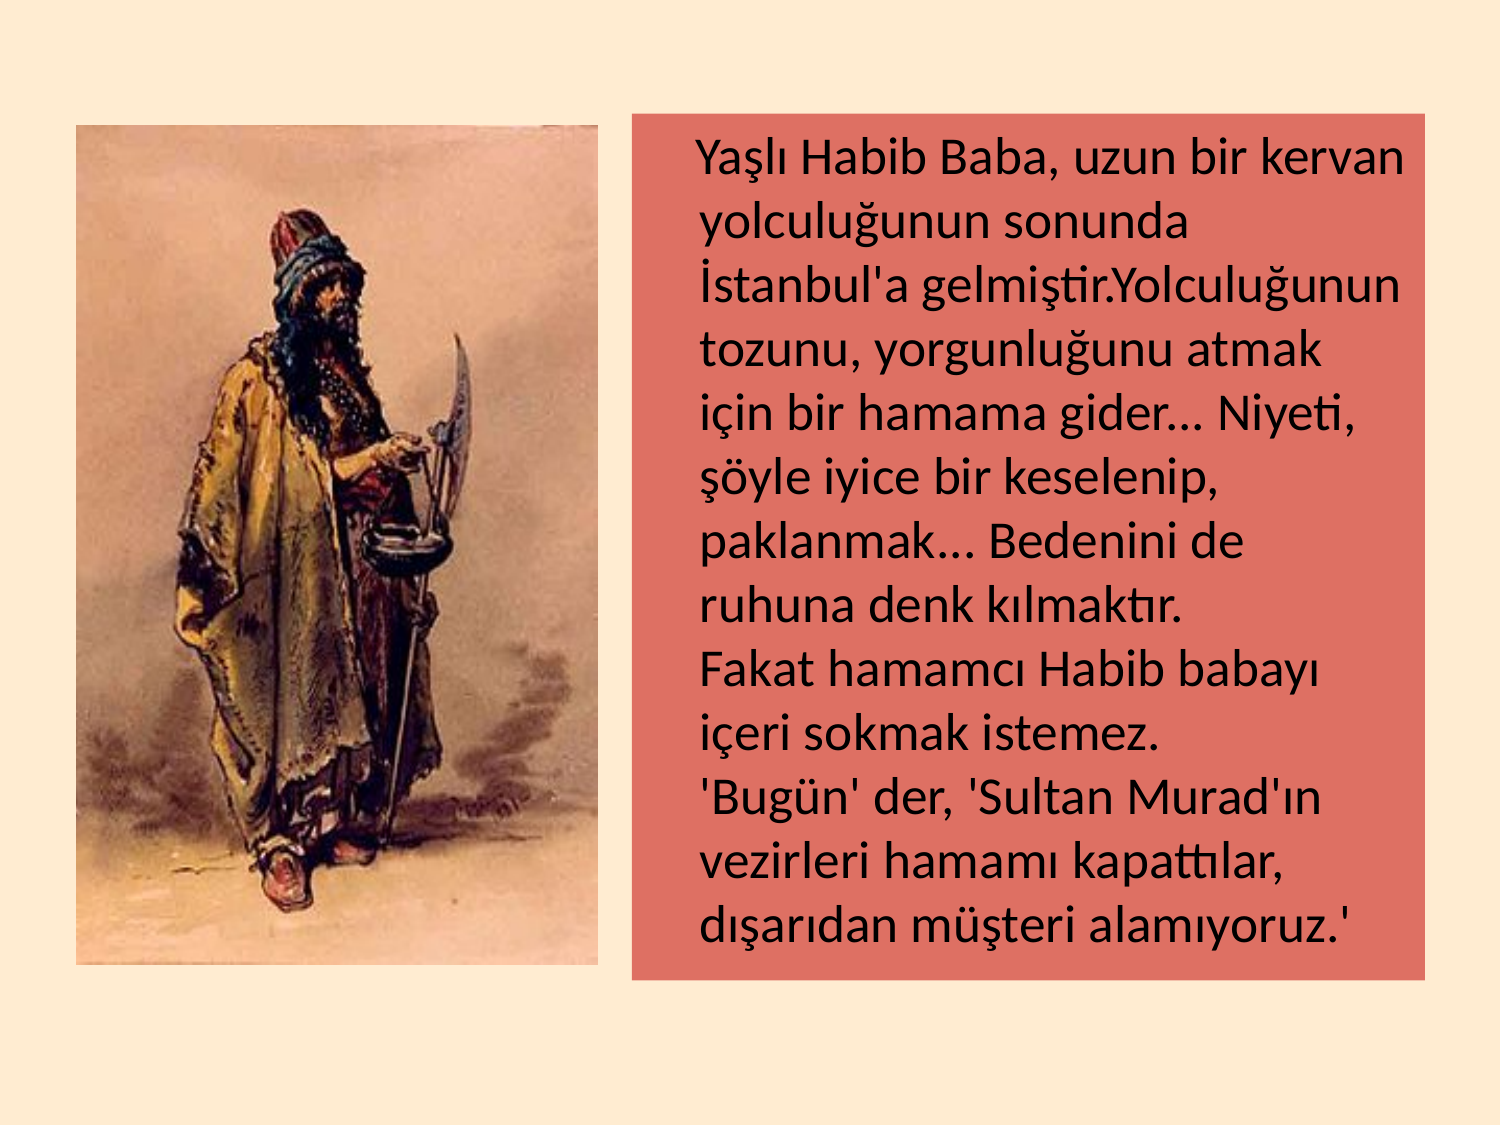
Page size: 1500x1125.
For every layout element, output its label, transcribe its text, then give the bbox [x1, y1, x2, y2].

list Yaşlı Habib Baba, uzun bir kervan yolculuğunun sonunda İstanbul'a gelmiştir.Yolculuğunun tozunu, yorgunluğunu atmak için bir hamama gider... Niyeti, şöyle iyice bir keselenip, paklanmak... Bedenini de ruhuna denk kılmaktır. Fakat hamamcı Habib babayı içeri sokmak istemez. 'Bugün' der, 'Sultan Murad'ın vezirleri hamamı kapattılar, dışarıdan müşteri alamıyoruz.' [631, 113, 1425, 981]
picture [76, 125, 598, 965]
